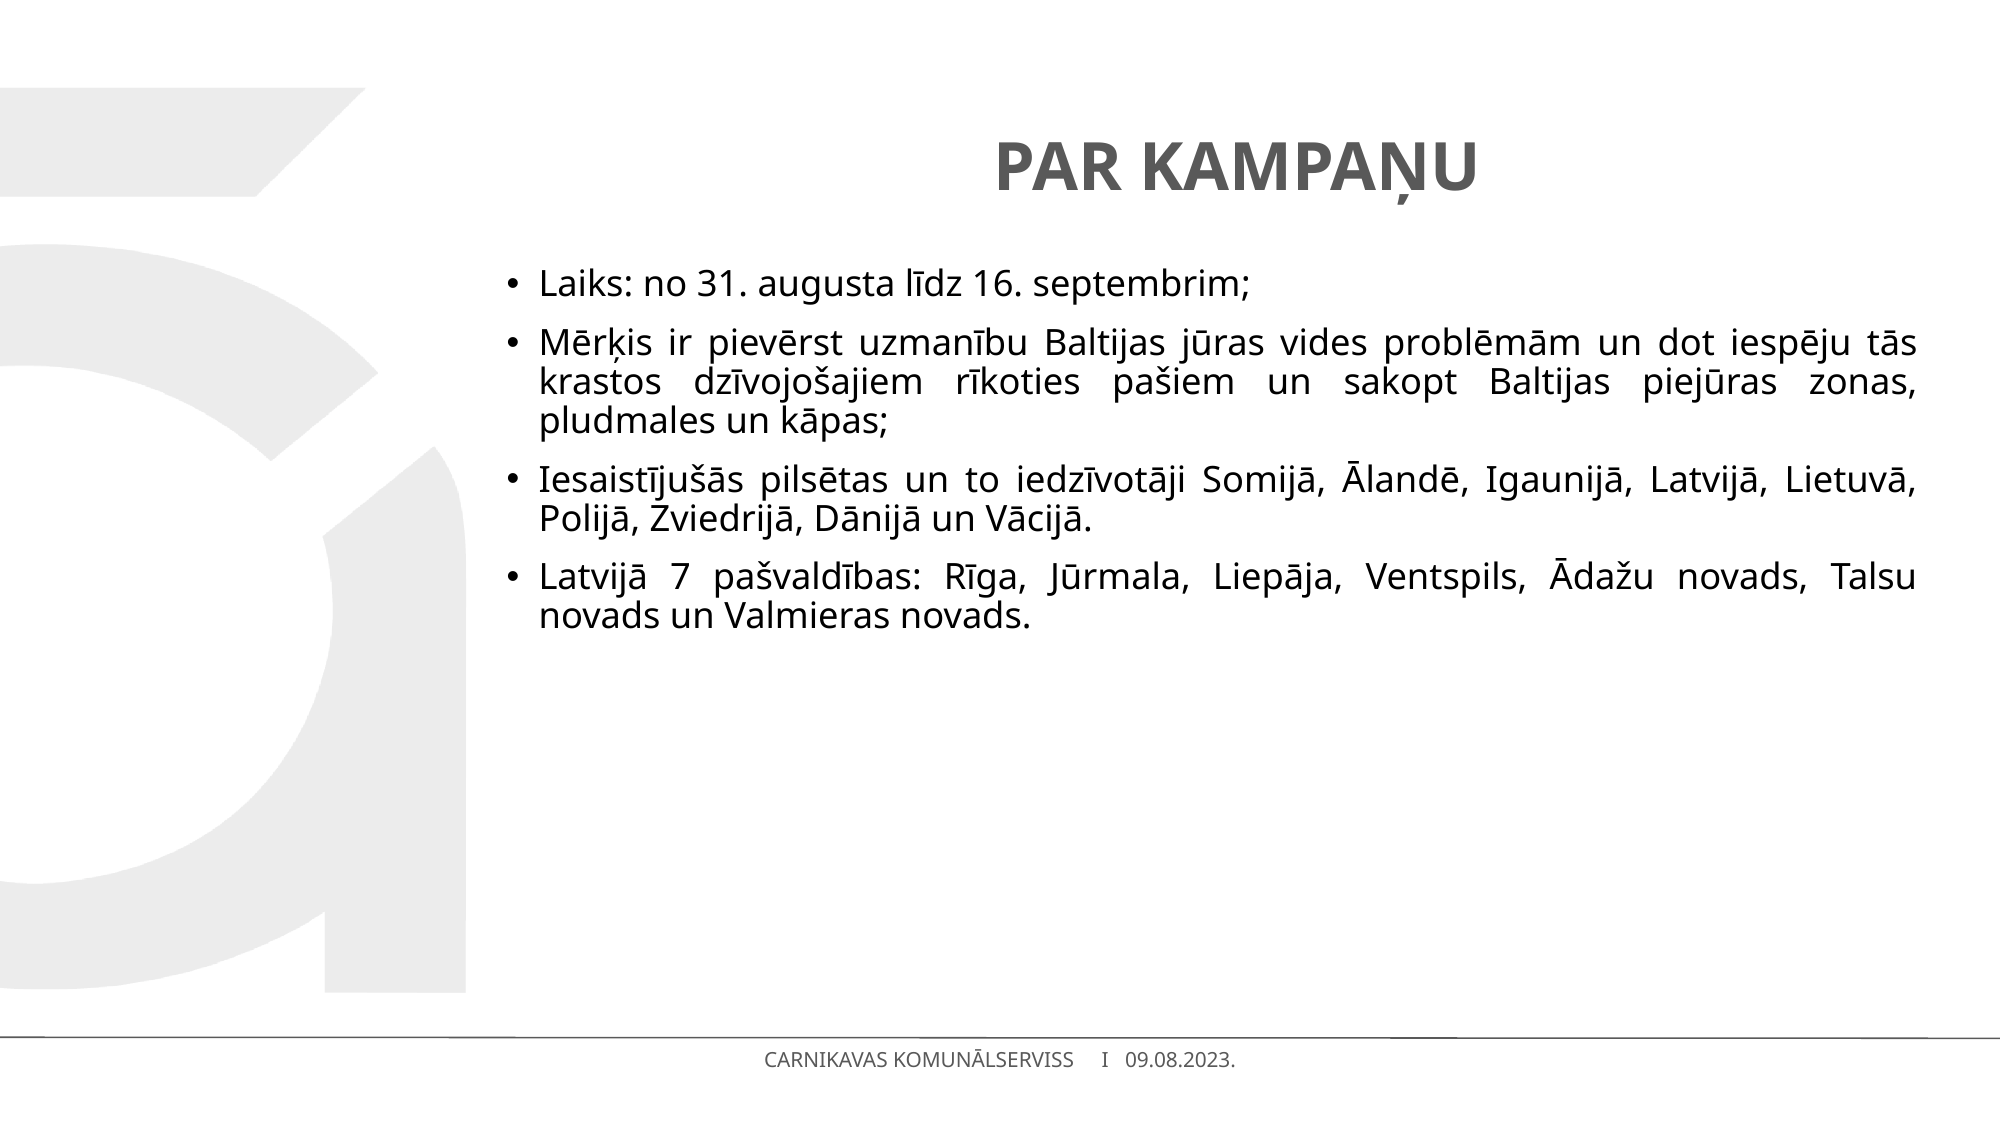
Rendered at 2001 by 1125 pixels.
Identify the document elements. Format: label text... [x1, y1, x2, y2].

text_box CARNIKAVAS KOMUNĀLSERVISS I 09.08.2023. [9, 1046, 1990, 1072]
title Par kampaņu [612, 59, 1863, 258]
list Laiks: no 31. augusta līdz 16. septembrim; Mērķis ir pievērst uzmanību Baltijas jūras vides problēmām un dot iespēju tās krastos dzīvojošajiem rīkoties pašiem un sakopt Baltijas piejūras zonas, pludmales un kāpas; Iesaistījušās pilsētas un to iedzīvotāji Somijā, Ālandē, Igaunijā, Latvijā, Lietuvā, Polijā, Zviedrijā, Dānijā un Vācijā. Latvijā 7 pašvaldības: Rīga, Jūrmala, Liepāja, Ventspils, Ādažu novads, Talsu novads un Valmieras novads. [491, 258, 1934, 647]
